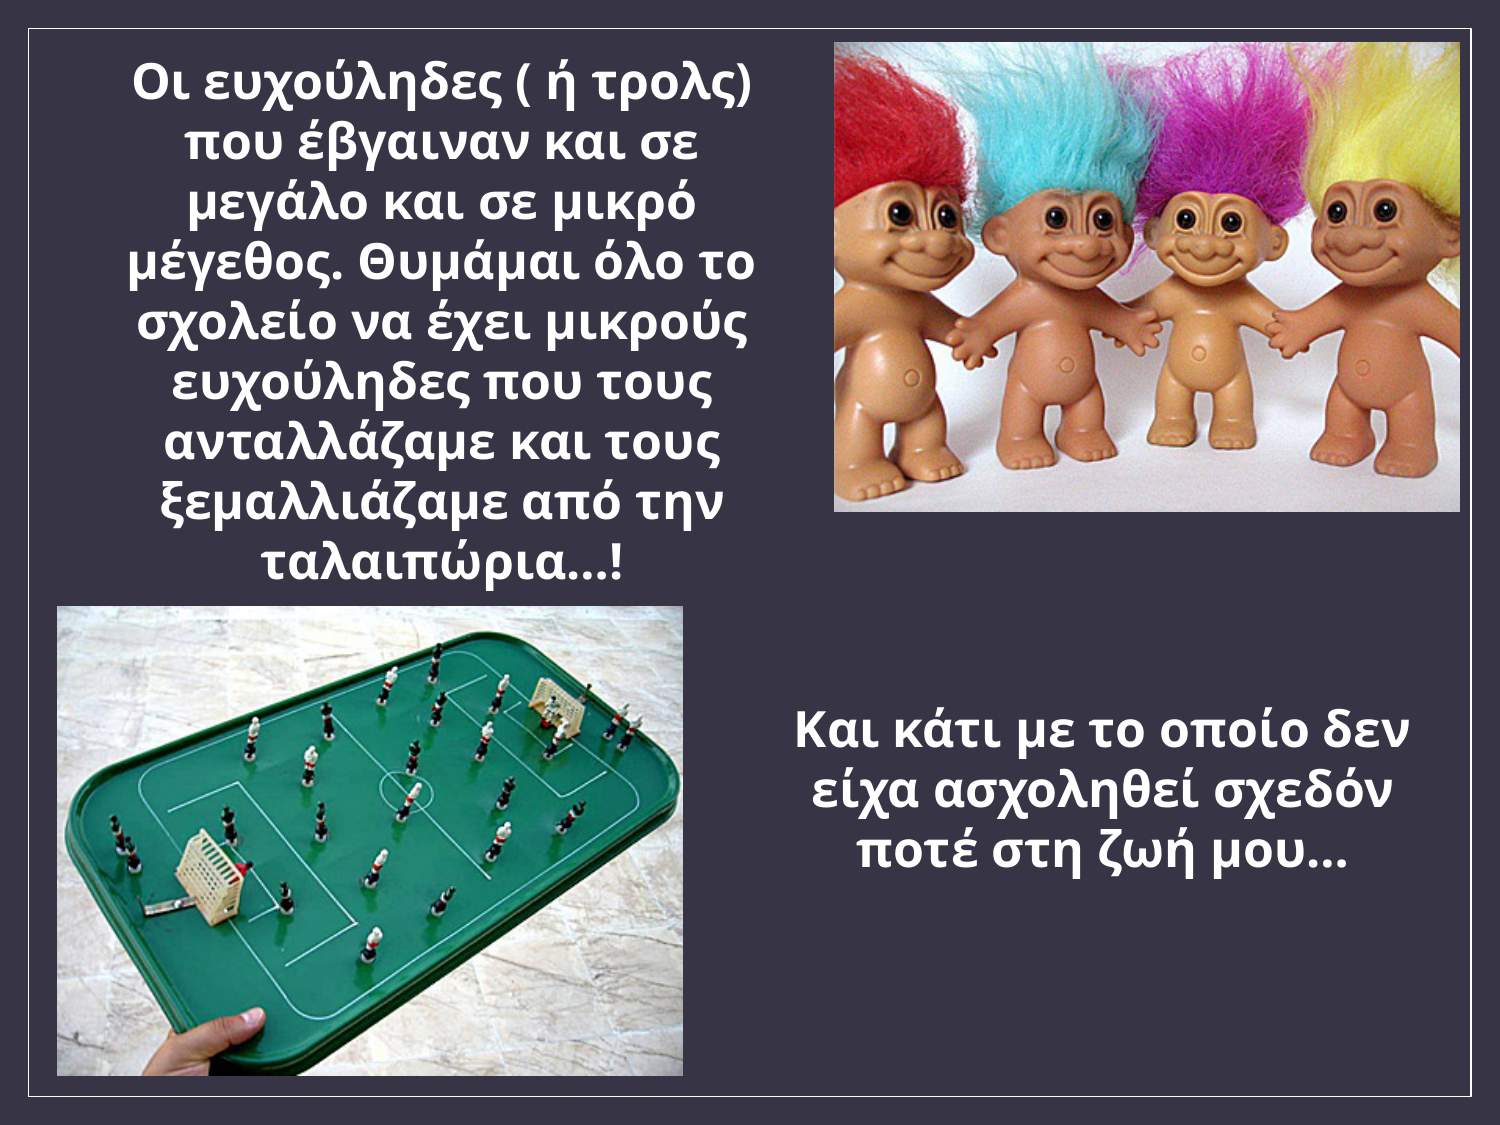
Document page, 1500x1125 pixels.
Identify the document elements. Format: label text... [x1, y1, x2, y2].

picture [57, 606, 683, 1076]
text_box Οι ευχούληδες ( ή τρολς) που έβγαιναν και σε μεγάλο και σε μικρό μέγεθος. Θυμάμαι όλο το σχολείο να έχει μικρούς ευχούληδες που τους ανταλλάζαμε και τους ξεμαλλιάζαμε από την ταλαιπώρια…! [91, 42, 793, 598]
picture [834, 42, 1460, 512]
text_box Και κάτι με το οποίο δεν είχα ασχοληθεί σχεδόν ποτέ στη ζωή μου… [771, 689, 1435, 885]
